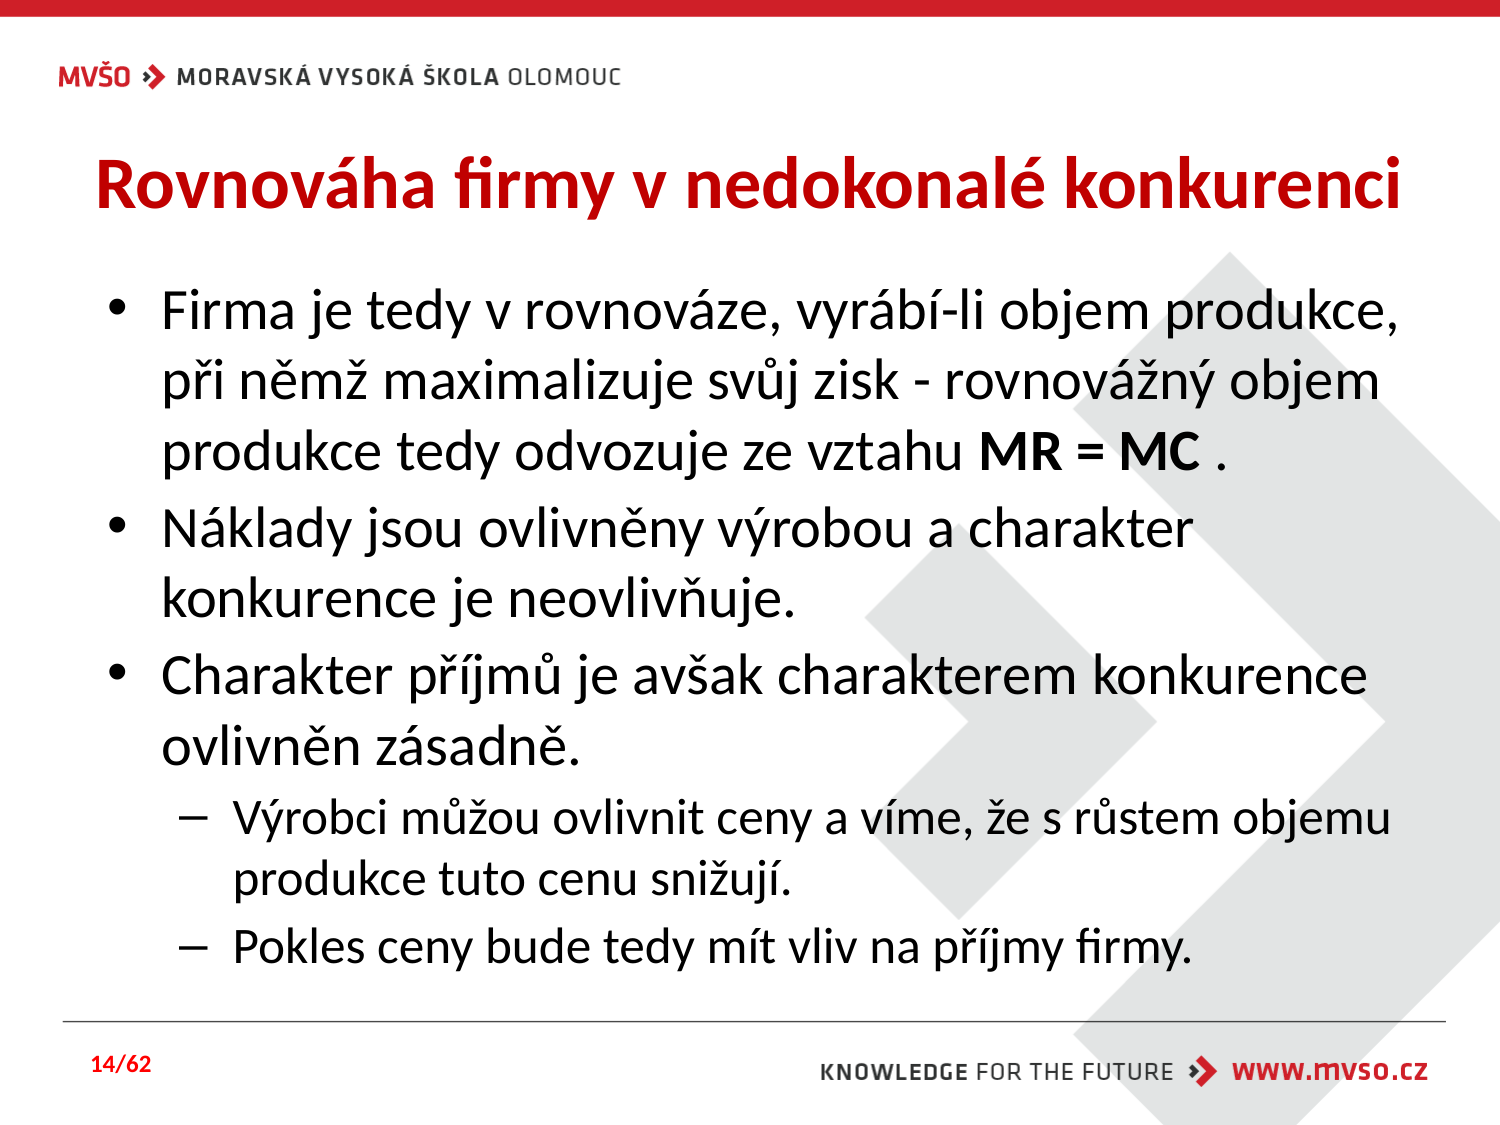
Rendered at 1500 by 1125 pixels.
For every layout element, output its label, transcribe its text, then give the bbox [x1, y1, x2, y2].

text_box 14/62 [74, 1040, 213, 1085]
title Rovnováha firmy v nedokonalé konkurenci [75, 124, 1425, 233]
picture [0, 0, 1500, 1125]
list Firma je tedy v rovnováze, vyrábí-li objem produkce, při němž maximalizuje svůj zisk - rovnovážný objem produkce tedy odvozuje ze vztahu MR = MC . Náklady jsou ovlivněny výrobou a charakter konkurence je neovlivňuje. Charakter příjmů je avšak charakterem konkurence ovlivněn zásadně. Výrobci můžou ovlivnit ceny a víme, že s růstem objemu produkce tuto cenu snižují. Pokles ceny bude tedy mít vliv na příjmy firmy. [75, 263, 1425, 1005]
